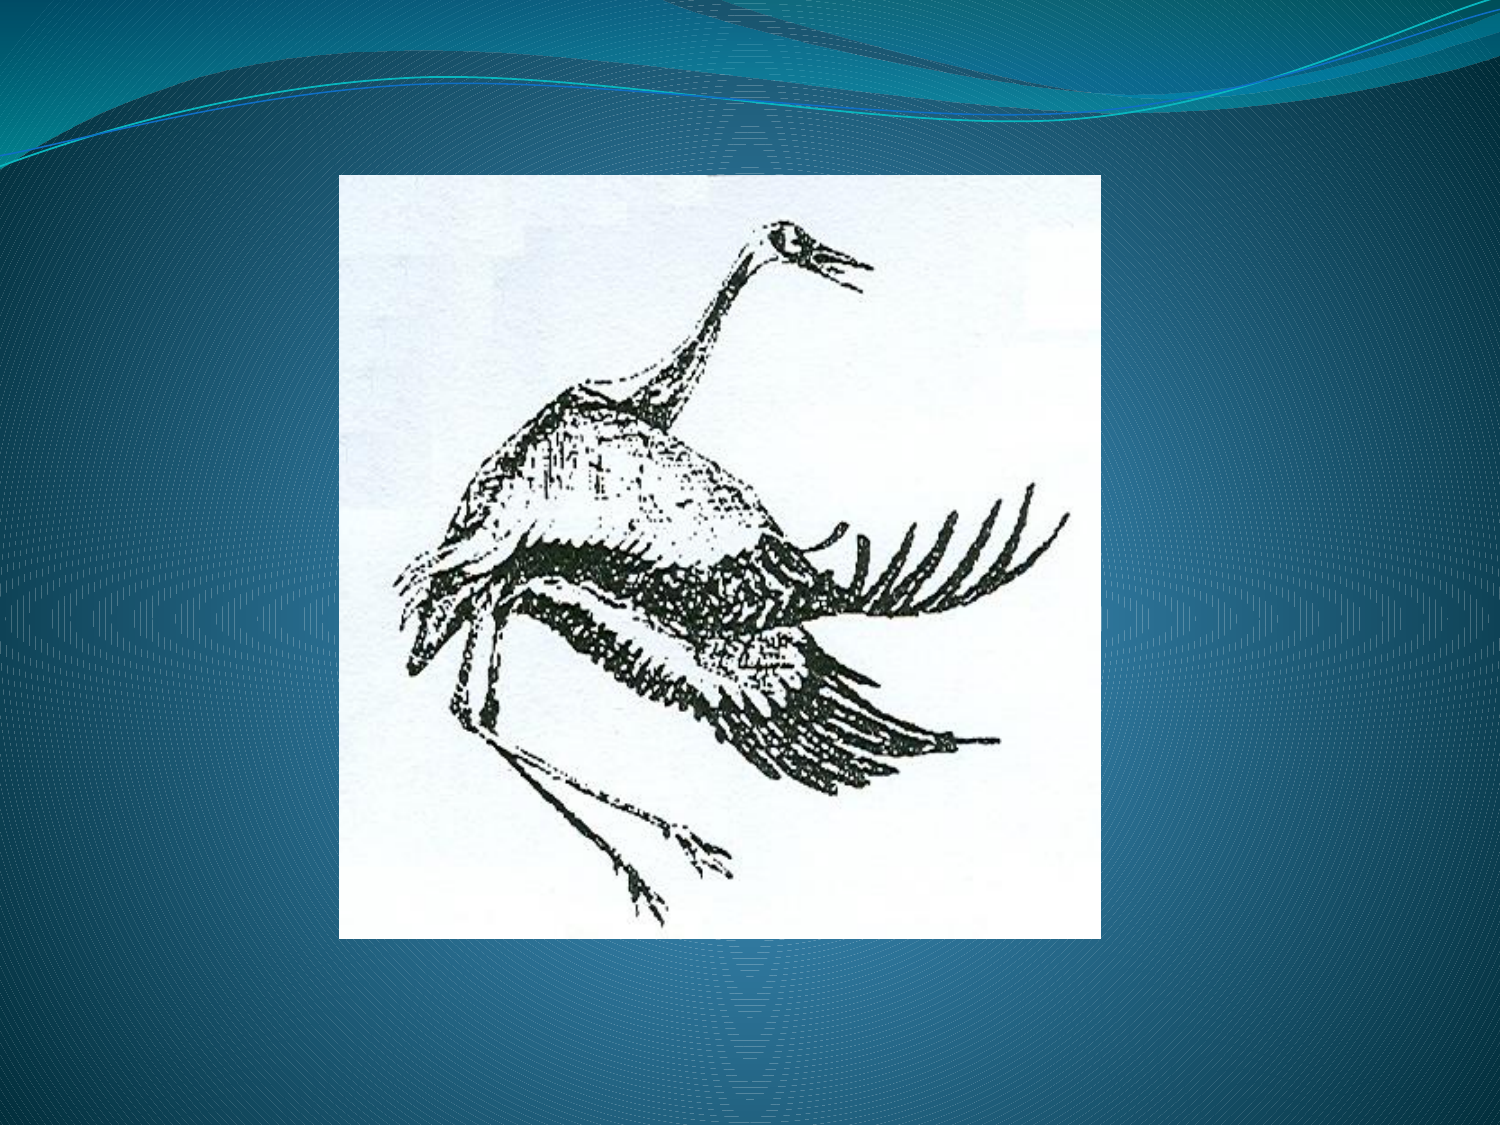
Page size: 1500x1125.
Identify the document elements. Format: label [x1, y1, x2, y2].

picture [339, 175, 1101, 939]
